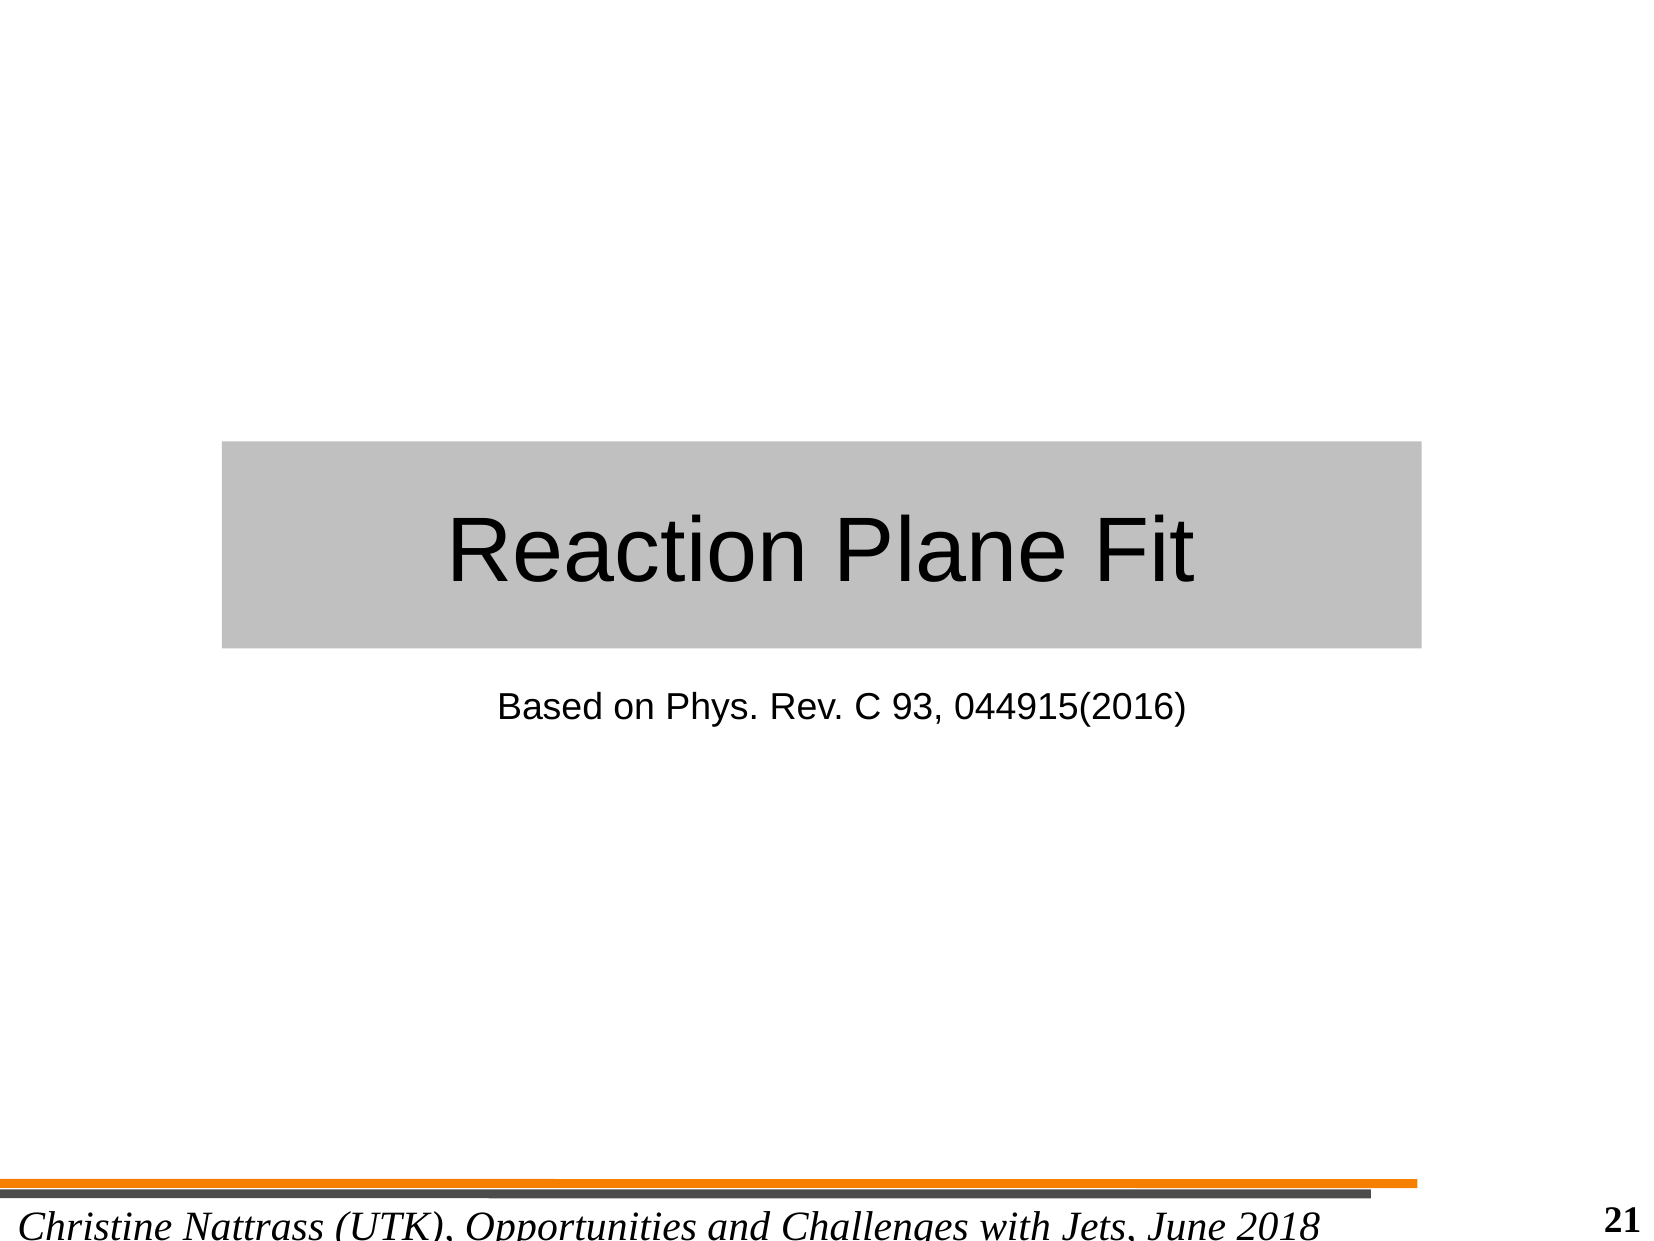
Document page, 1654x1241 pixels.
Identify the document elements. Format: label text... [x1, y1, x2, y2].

text_box Based on Phys. Rev. C 93, 044915(2016) [482, 683, 1202, 726]
text_box Reaction Plane Fit [221, 441, 1422, 649]
